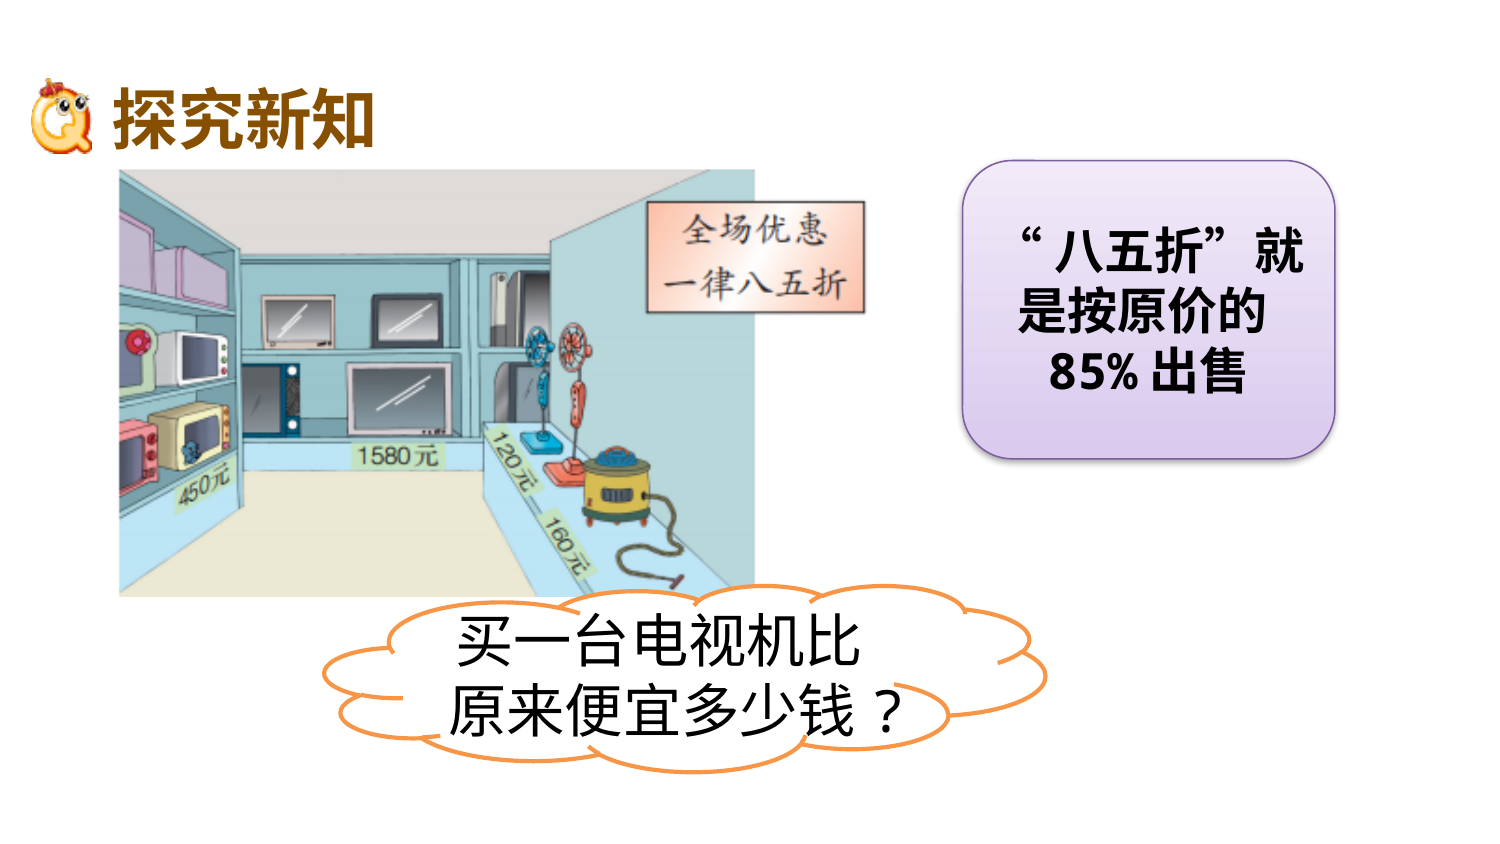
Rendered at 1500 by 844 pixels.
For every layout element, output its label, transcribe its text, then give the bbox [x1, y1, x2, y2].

text_box 买一台电视机比原来便宜多少钱? [322, 583, 1048, 775]
text_box 探究新知 [100, 72, 404, 164]
picture [31, 78, 92, 154]
picture [113, 168, 869, 598]
text_box “八五折”就是按原价的85%出售 [961, 159, 1336, 460]
